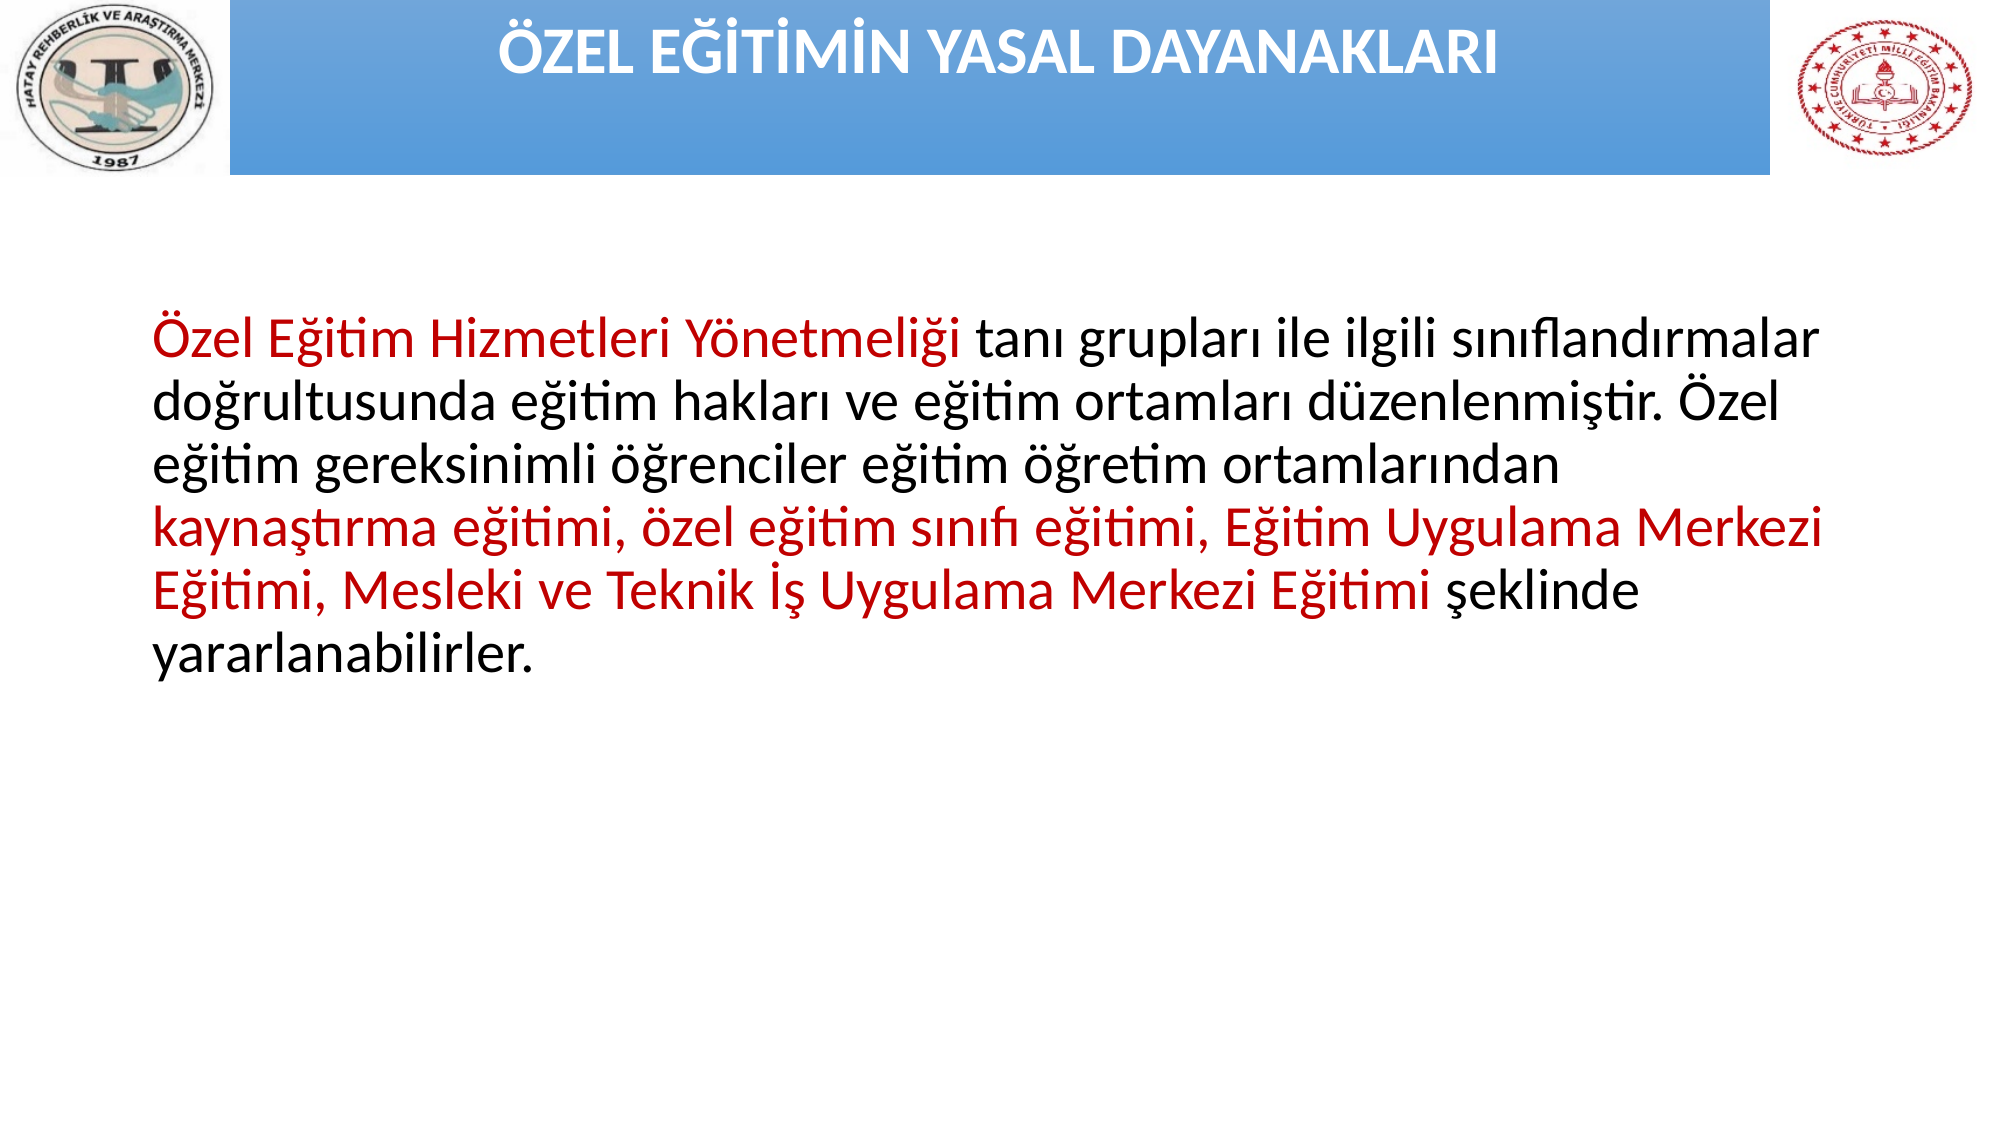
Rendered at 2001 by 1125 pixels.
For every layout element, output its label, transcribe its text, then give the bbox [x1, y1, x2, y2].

picture [0, 0, 230, 177]
picture [1770, 0, 2000, 177]
text_box ÖZEL EĞİTİMİN YASAL DAYANAKLARI [230, 0, 1770, 175]
list Özel Eğitim Hizmetleri Yönetmeliği tanı grupları ile ilgili sınıflandırmalar doğrultusunda eğitim hakları ve eğitim ortamları düzenlenmiştir. Özel eğitim gereksinimli öğrenciler eğitim öğretim ortamlarından kaynaştırma eğitimi, özel eğitim sınıfı eğitimi, Eğitim Uygulama Merkezi Eğitimi, Mesleki ve Teknik İş Uygulama Merkezi Eğitimi şeklinde yararlanabilirler. [137, 299, 1845, 1014]
